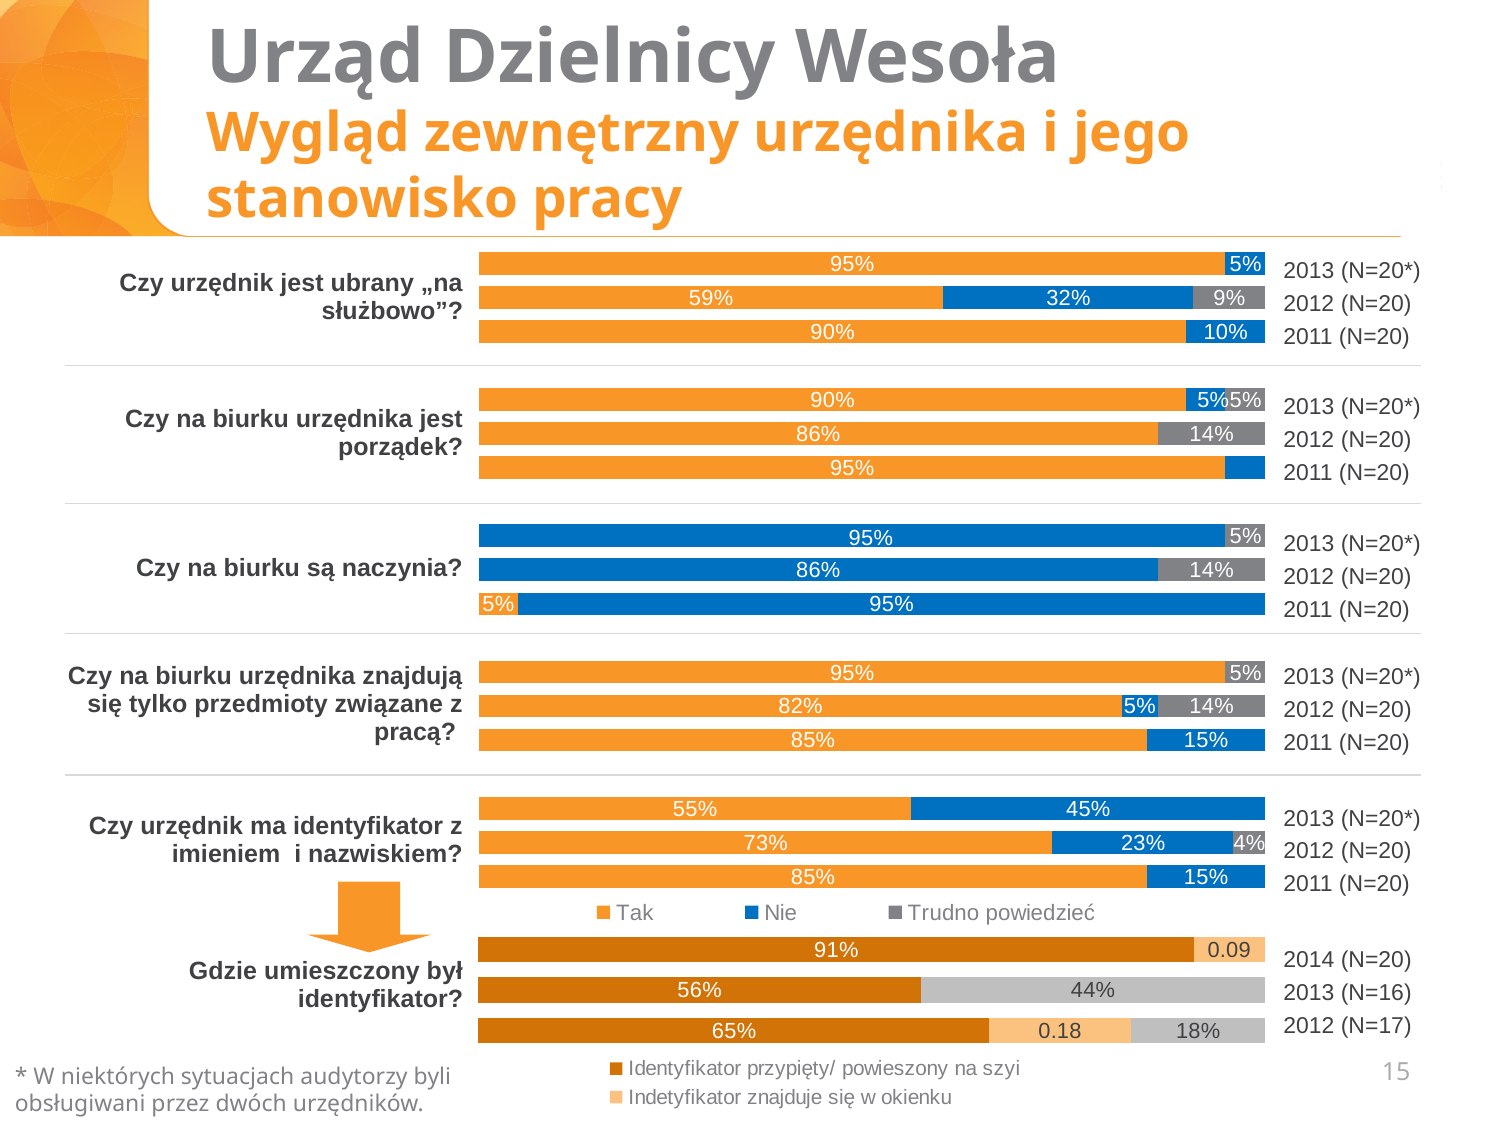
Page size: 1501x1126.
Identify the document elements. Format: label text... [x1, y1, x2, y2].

text_box 2013 (N=20*) 2012 (N=20) 2011 (N=20) [1270, 790, 1466, 904]
text_box * W niektórych sytuacjach audytorzy byli obsługiwani przez dwóch urzędników. [0, 1054, 467, 1124]
text_box 2013 (N=20*) 2012 (N=20) 2011 (N=20) [1270, 648, 1466, 763]
title Urząd Dzielnicy Wesoła Wygląd zewnętrzny urzędnika i jego stanowisko pracy [147, 0, 1442, 237]
text_box 2013 (N=20*) 2012 (N=20) 2011 (N=20) [1270, 378, 1466, 515]
slide_number 15 [1270, 1046, 1426, 1103]
text_box 2014 (N=20) 2013 (N=16) 2012 (N=17) [1270, 931, 1466, 1046]
table_cell Czy na biurku urzędnika znajdują się tylko przedmioty związane z pracą? [18, 636, 473, 772]
chart [478, 366, 1265, 503]
chart [478, 634, 1265, 774]
text_box 2013 (N=20*) 2012 (N=20) 2011 (N=20) [1270, 515, 1466, 630]
text_box [307, 881, 432, 953]
picture [0, 0, 147, 237]
table_cell Gdzie umieszczony był identyfikator? [18, 908, 473, 1061]
table_cell Czy na biurku urzędnika jest porządek? [18, 364, 473, 500]
table_cell Czy urzędnik ma identyfikator z imieniem i nazwiskiem? [18, 772, 473, 908]
table_cell Czy na biurku są naczynia? [18, 500, 473, 636]
chart [478, 504, 1265, 633]
chart [477, 776, 1265, 1126]
text_box 2013 (N=20*) 2012 (N=20) 2011 (N=20) [1270, 242, 1466, 378]
chart [478, 219, 1265, 364]
table_header Czy urzędnik jest ubrany „na służbowo”? [18, 229, 473, 364]
